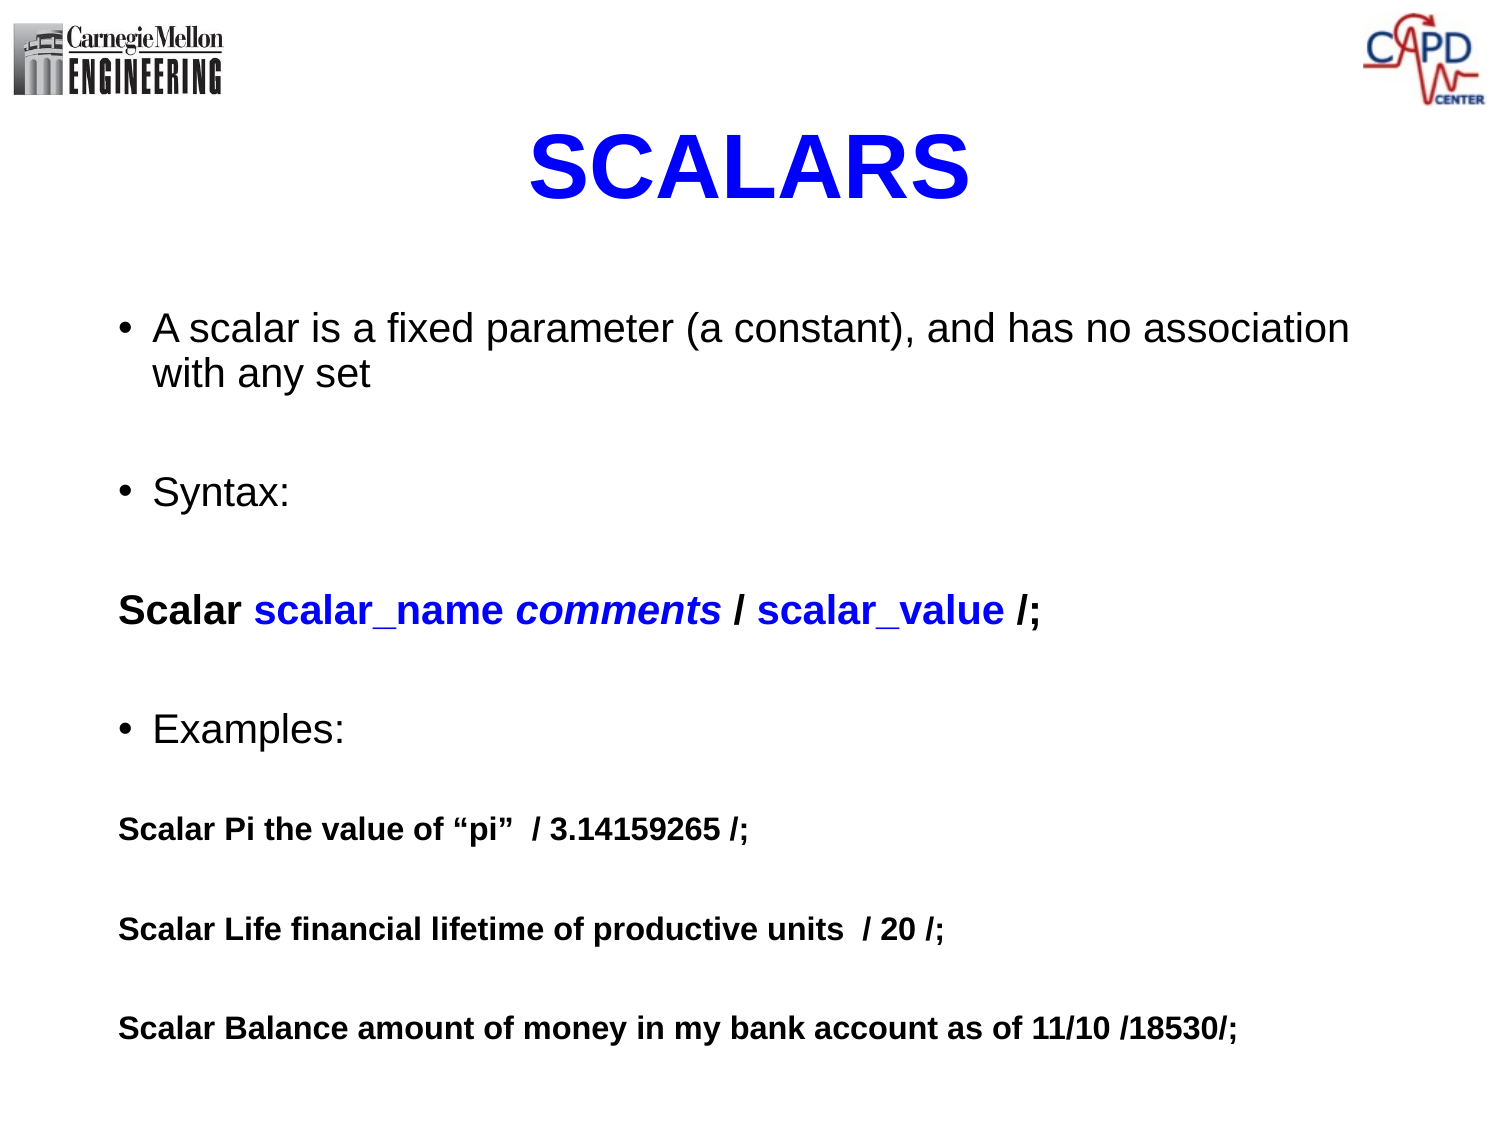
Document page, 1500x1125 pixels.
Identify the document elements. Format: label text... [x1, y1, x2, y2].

list A scalar is a fixed parameter (a constant), and has no association with any set Syntax: Scalar scalar_name comments / scalar_value /; Examples: Scalar Pi the value of “pi” / 3.14159265 /; Scalar Life financial lifetime of productive units / 20 /; Scalar Balance amount of money in my bank account as of 11/10 /18530/; [103, 299, 1439, 1063]
picture [1363, 12, 1487, 106]
picture [11, 12, 226, 106]
title SCALARS [103, 59, 1397, 278]
